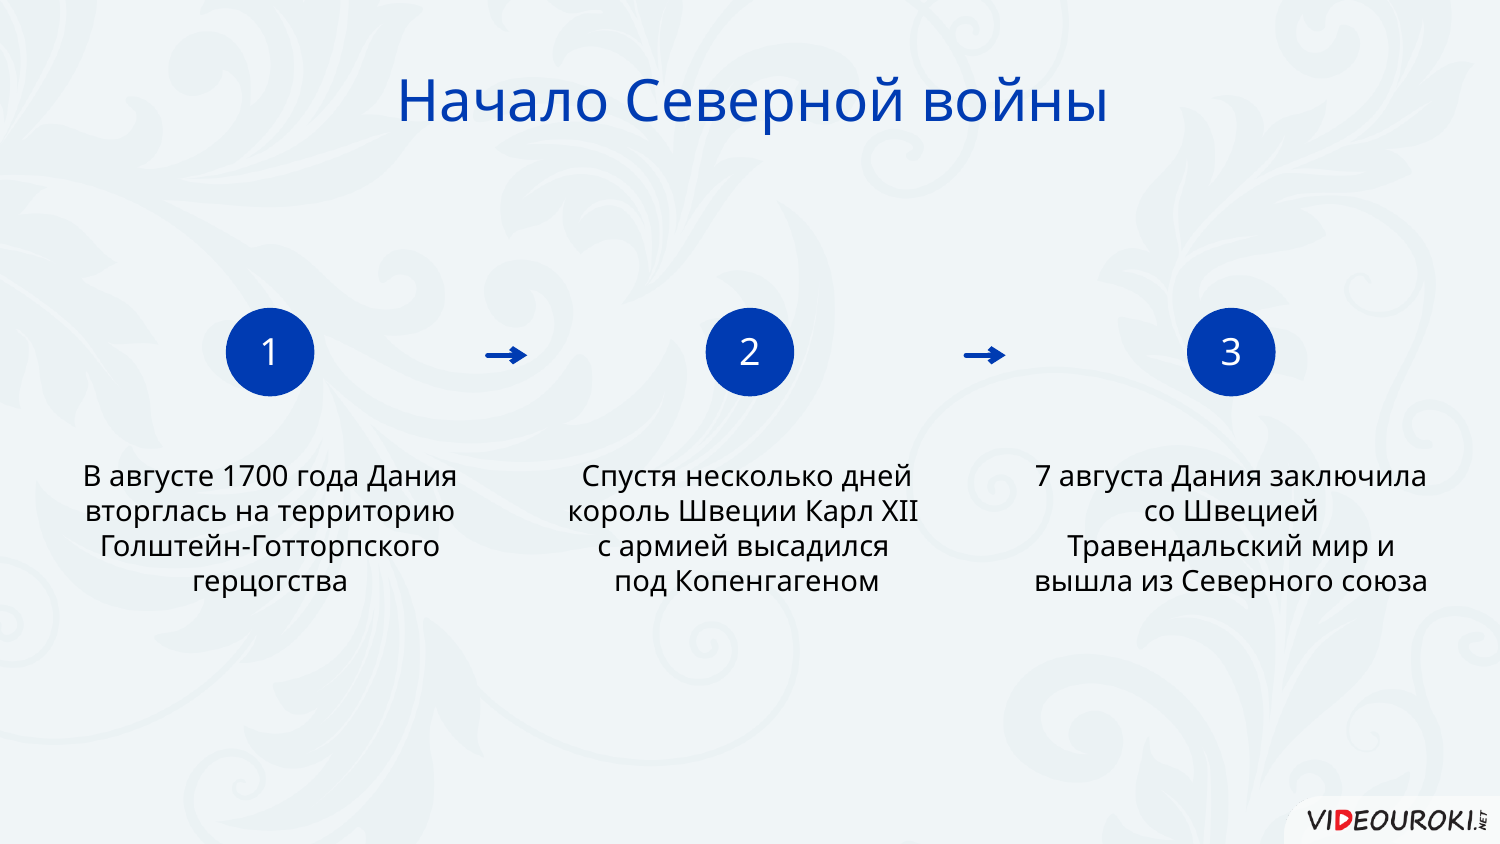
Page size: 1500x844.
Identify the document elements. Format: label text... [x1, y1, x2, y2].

text_box 3 [1185, 306, 1277, 398]
text_box 1 [224, 306, 316, 398]
picture [0, 0, 1500, 844]
text_box 2 [704, 306, 796, 398]
text_box Спустя несколько дней король Швеции Карл XII с армией высадился под Копенгагеном [537, 450, 957, 605]
text_box 7 августа Дания заключила со Швецией Травендальский мир и вышла из Северного союза [1013, 450, 1450, 605]
text_box Начало Северной войны [169, 63, 1337, 134]
text_box В августе 1700 года Дания вторглась на территорию Голштейн-Готторпского герцогства [62, 450, 479, 605]
